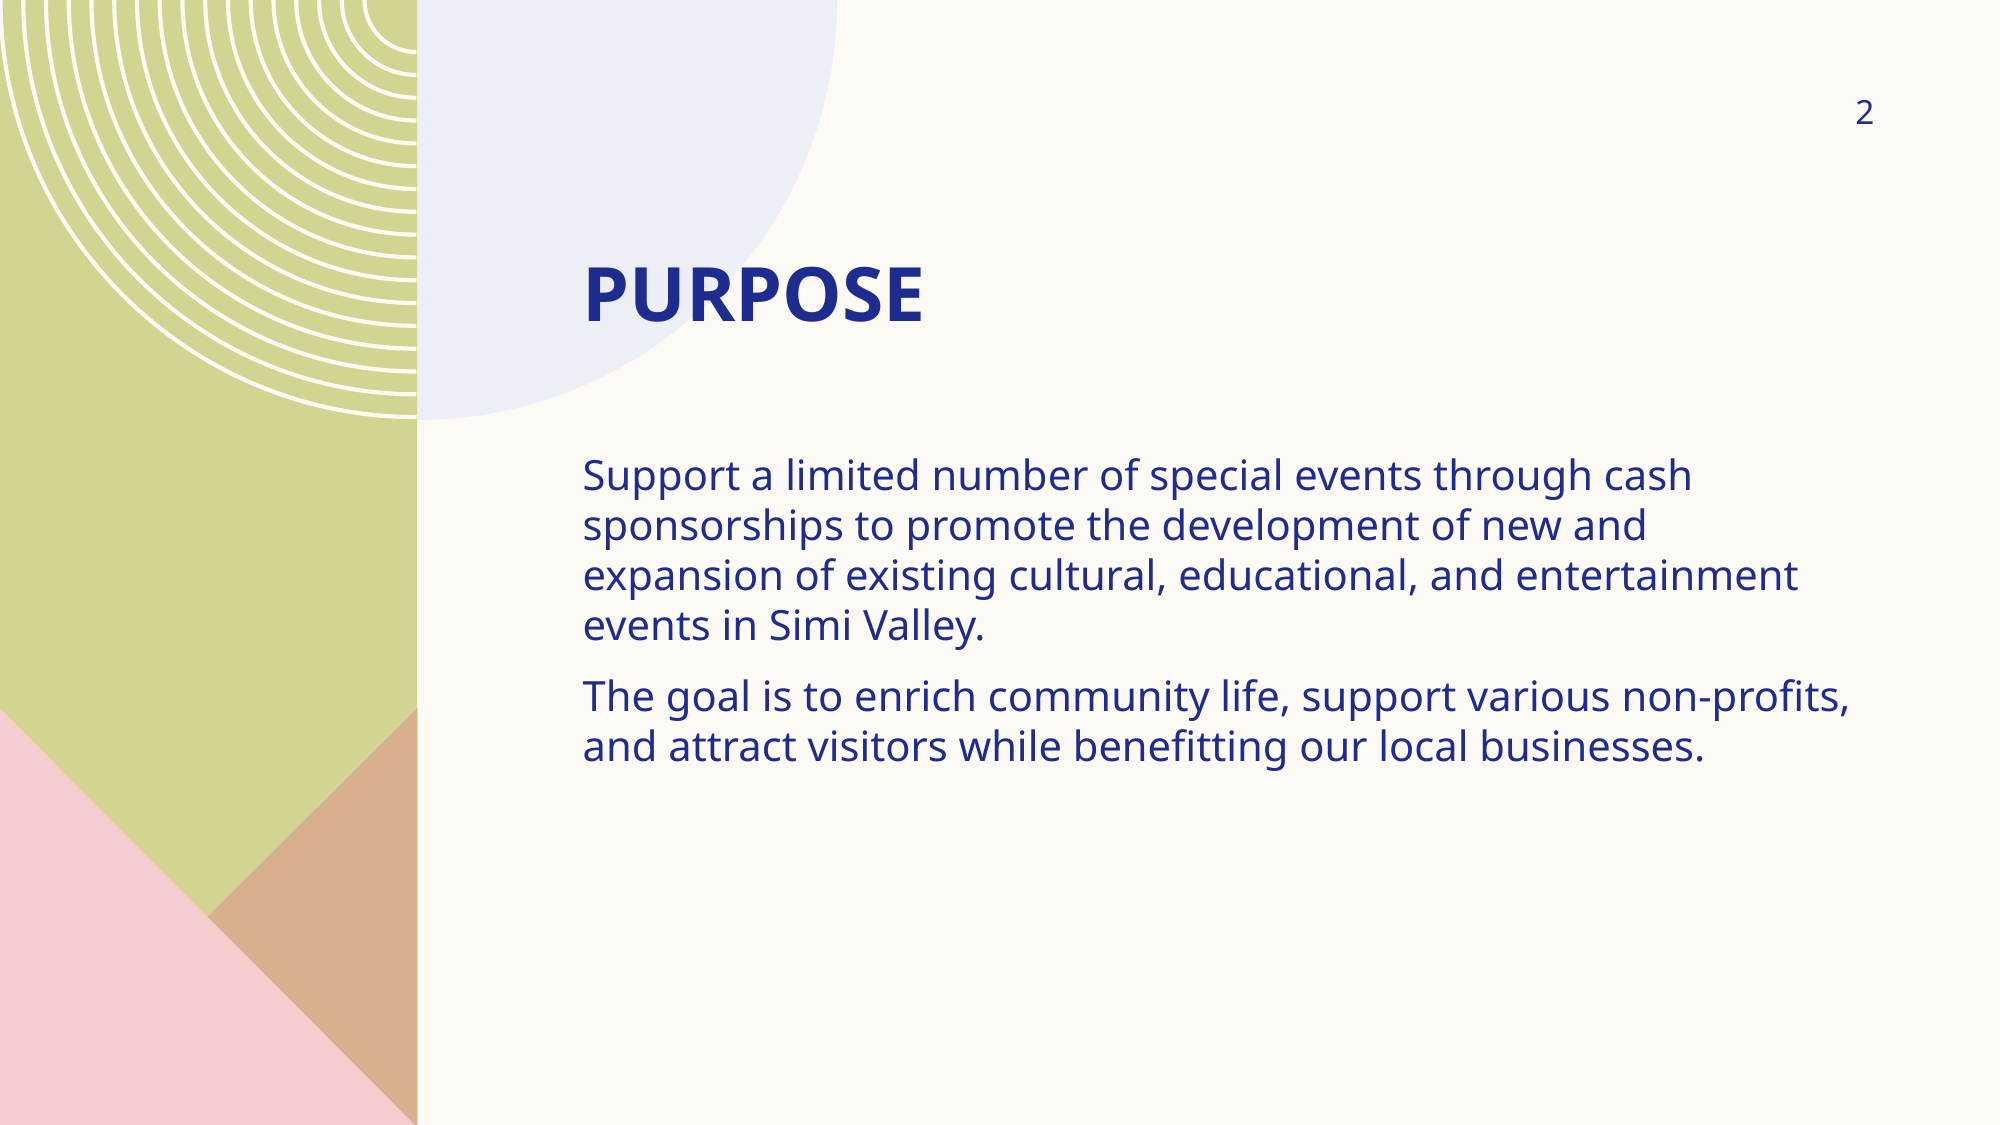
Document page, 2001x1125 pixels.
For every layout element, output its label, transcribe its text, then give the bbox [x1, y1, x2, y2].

list Support a limited number of special events through cash sponsorships to promote the development of new and expansion of existing cultural, educational, and entertainment events in Simi Valley. The goal is to enrich community life, support various non-profits, and attract visitors while benefitting our local businesses. [567, 377, 1875, 848]
slide_number 2 [1699, 75, 1875, 153]
title purpose [567, 173, 1875, 337]
